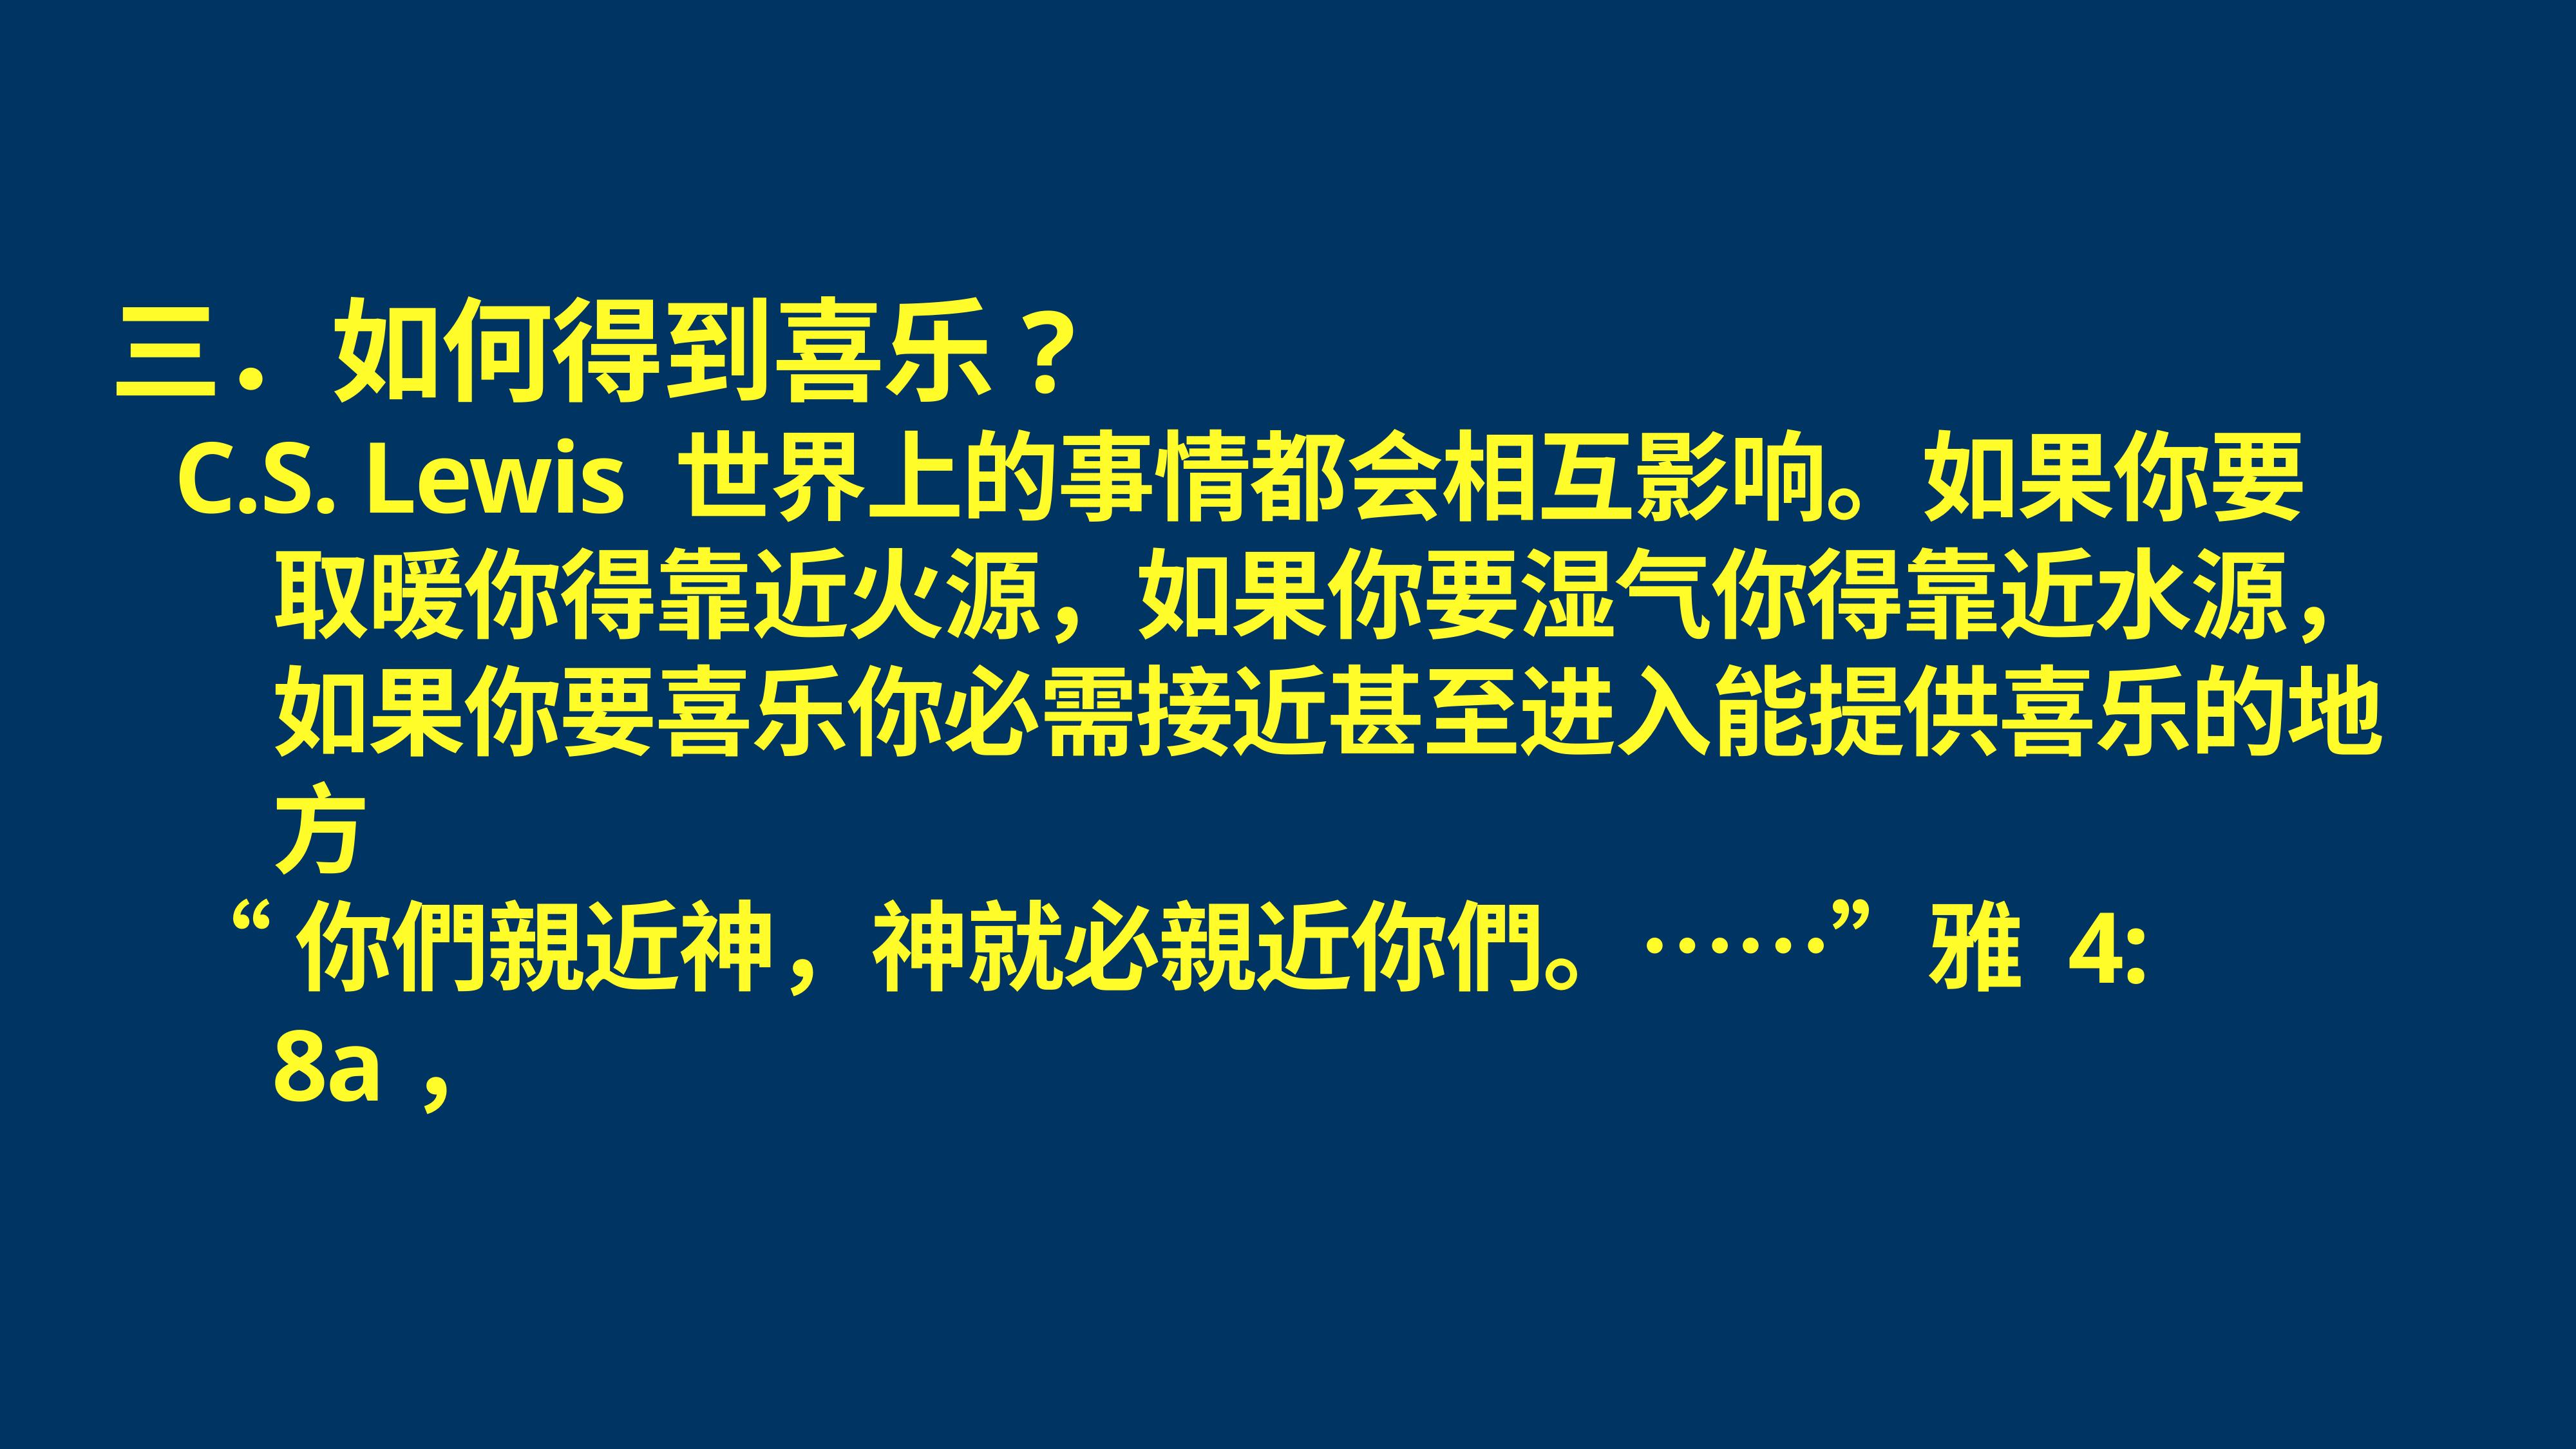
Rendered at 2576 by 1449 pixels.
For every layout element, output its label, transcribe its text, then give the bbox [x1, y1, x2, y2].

title 三．如何得到喜乐? C.S. Lewis 世界上的事情都会相互影响。如果你要取暖你得靠近火源，如果你要湿气你得靠近水源，如果你要喜乐你必需接近甚至进入能提供喜乐的地方 “你們親近神，神就必親近你們。……”雅 4: 8a， [105, 38, 2400, 1362]
